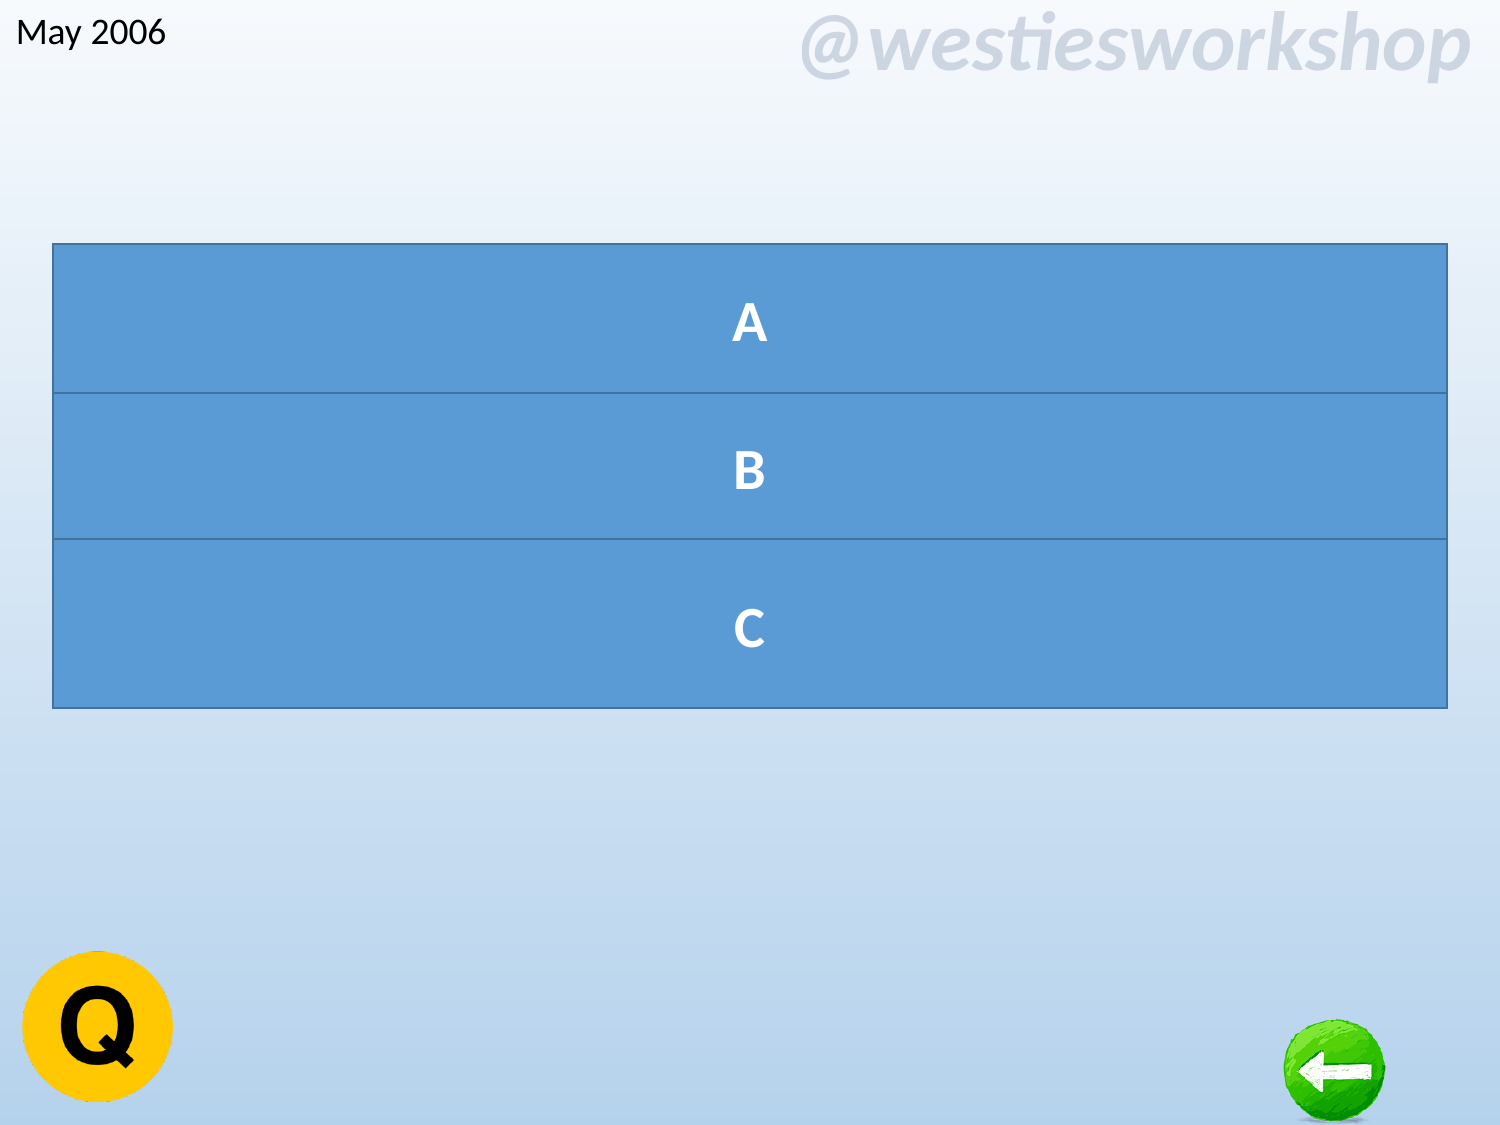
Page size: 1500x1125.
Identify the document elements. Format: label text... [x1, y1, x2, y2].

text_box May 2006 [1, 0, 182, 60]
picture [1281, 1019, 1387, 1125]
picture [53, 243, 1447, 709]
picture [0, 928, 197, 1125]
